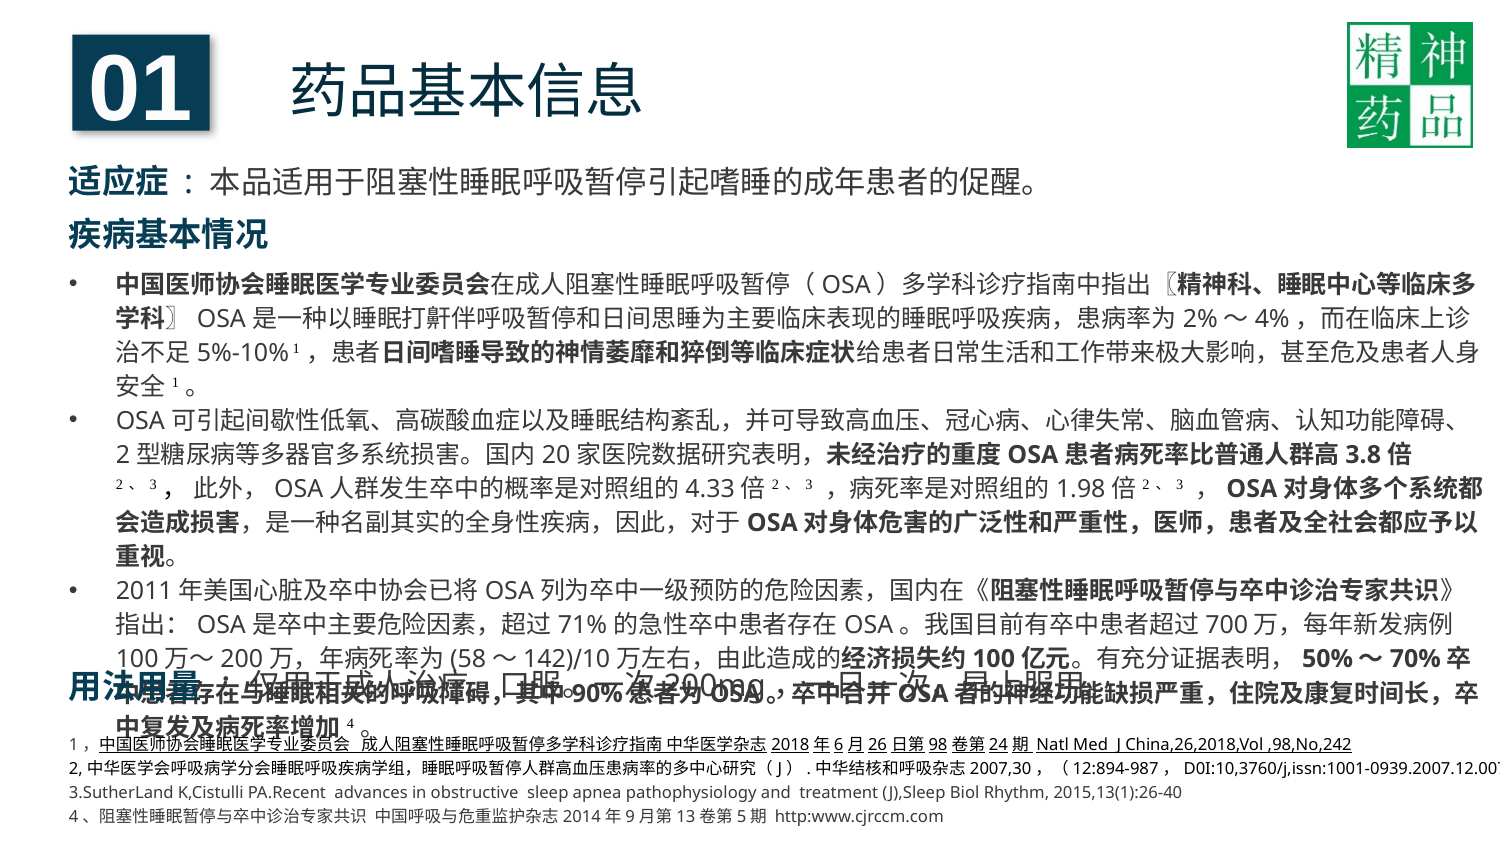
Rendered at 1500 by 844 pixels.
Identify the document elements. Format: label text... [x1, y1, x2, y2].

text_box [54, 206, 1500, 651]
picture [1347, 22, 1473, 148]
text_box 药品基本信息 [218, 45, 690, 133]
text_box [54, 658, 1500, 714]
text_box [54, 152, 1324, 206]
text_box 01 [71, 34, 211, 132]
text_box 1，中国医师协会睡眠医学专业委员会 成人阻塞性睡眠呼吸暂停多学科诊疗指南 中华医学杂志2018年6月26日第98卷第24期 Natl Med J China,26,2018,Vol ,98,No,242 2,中华医学会呼吸病学分会睡眠呼吸疾病学组，睡眠呼吸暂停人群高血压患病率的多中心研究（J）.中华结核和呼吸杂志2007,30，（12:894-987，D0I:10,3760/j,issn:1001-0939.2007.12.007） 3.SutherLand K,Cistulli PA.Recent advances in obstructive sleep apnea pathophysiology and treatment (J),Sleep Biol Rhythm, 2015,13(1):26-40 4、阻塞性睡眠暂停与卒中诊治专家共识 中国呼吸与危重监护杂志2014年9月第13卷第5期 http:www.cjrccm.com [54, 722, 1500, 844]
